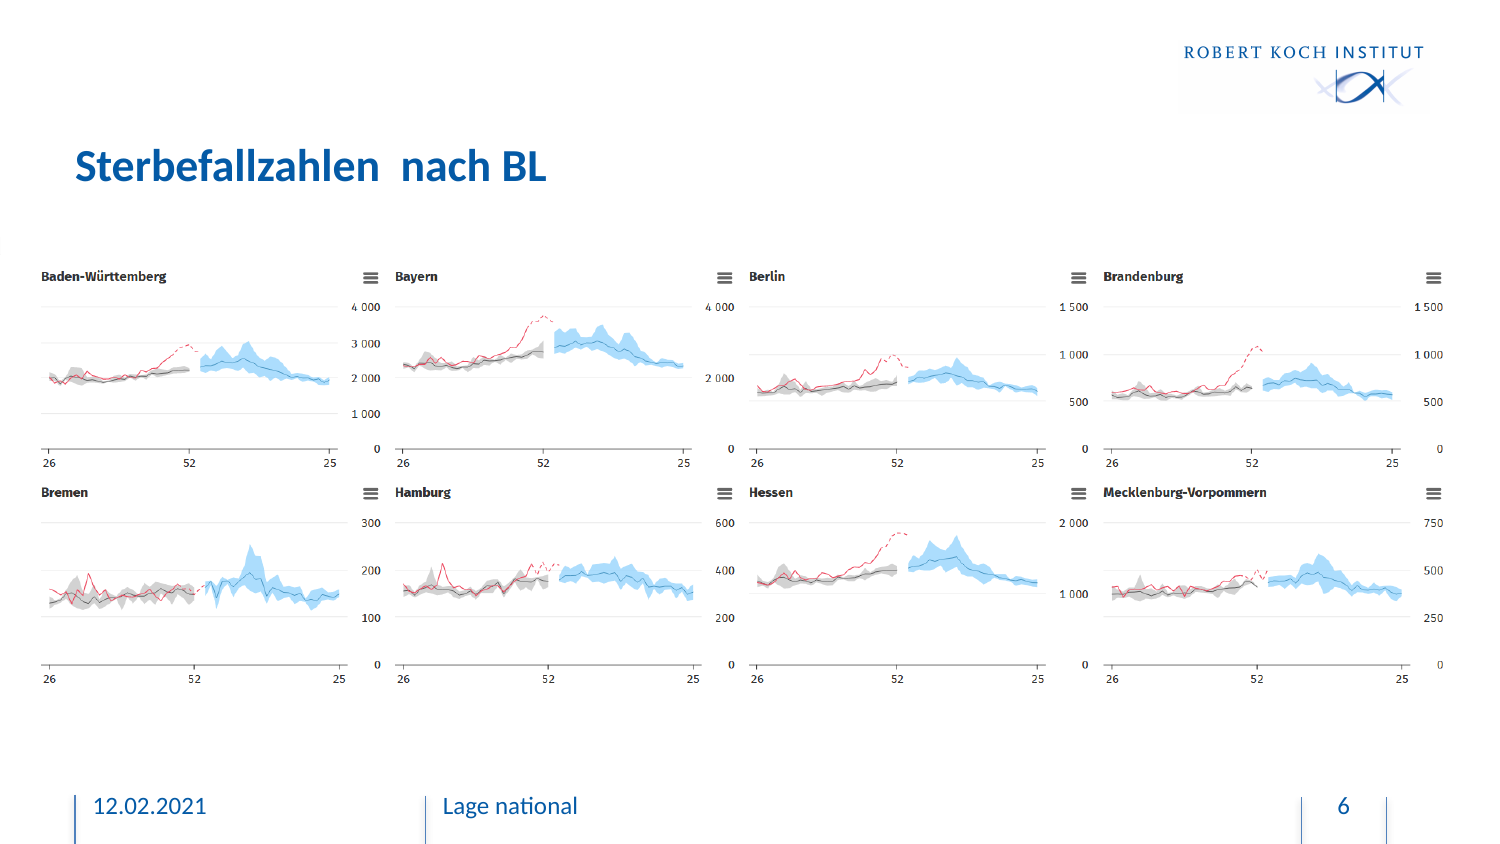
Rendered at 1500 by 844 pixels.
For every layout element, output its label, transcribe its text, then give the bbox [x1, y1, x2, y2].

slide_number 6 [1302, 782, 1385, 827]
picture [0, 237, 1473, 692]
picture [1178, 40, 1430, 114]
footer Lage national [442, 782, 918, 827]
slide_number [92, 782, 398, 827]
title Sterbefallzahlen nach BL [75, 104, 1385, 222]
